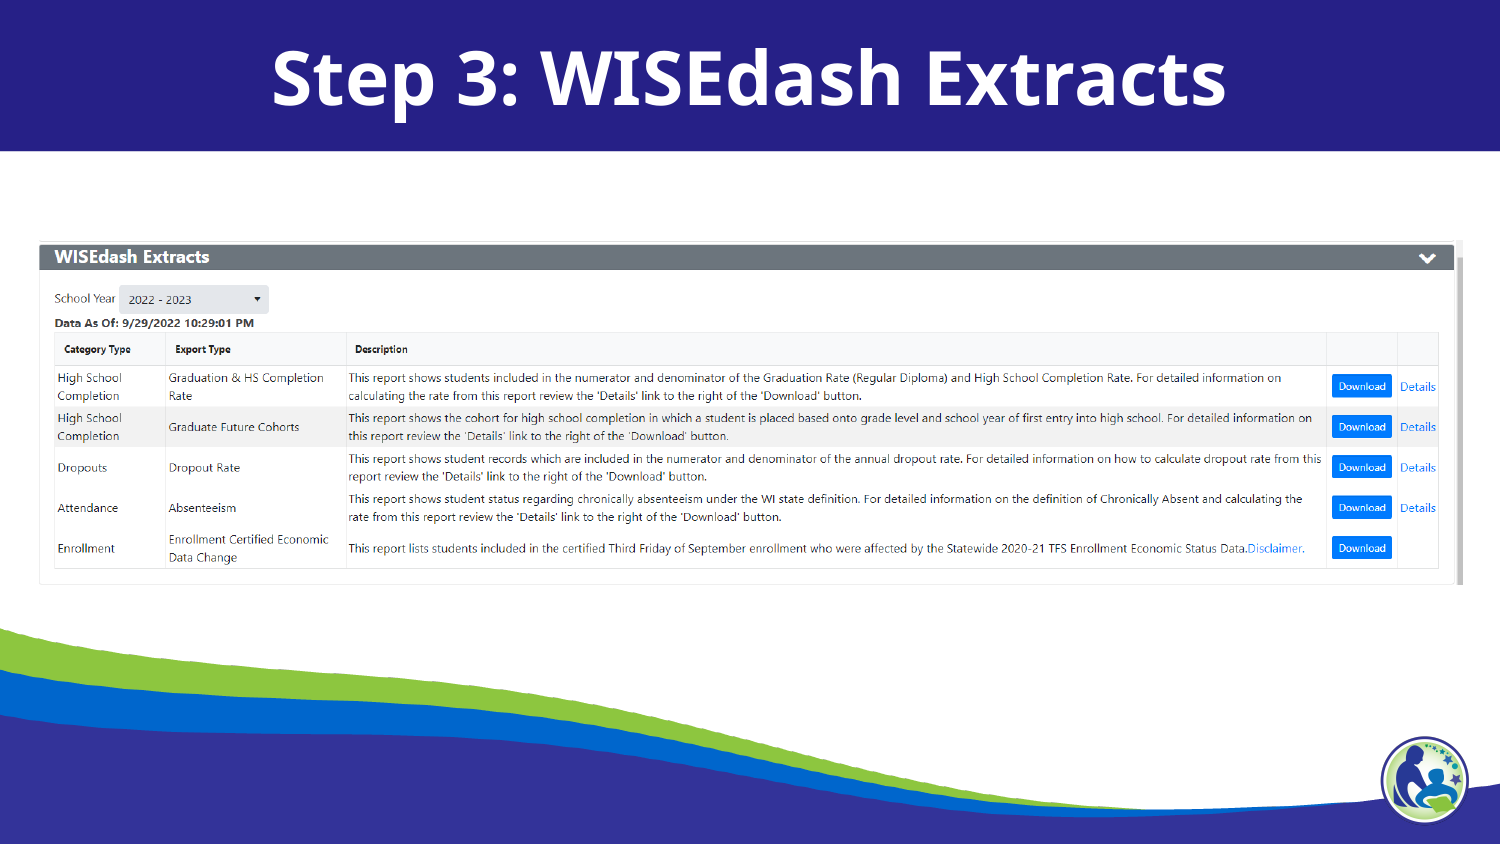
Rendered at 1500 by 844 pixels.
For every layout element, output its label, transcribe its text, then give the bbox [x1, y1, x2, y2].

picture [37, 239, 1463, 586]
picture [0, 608, 1500, 844]
title Step 3: WISEdash Extracts [0, 0, 1500, 152]
